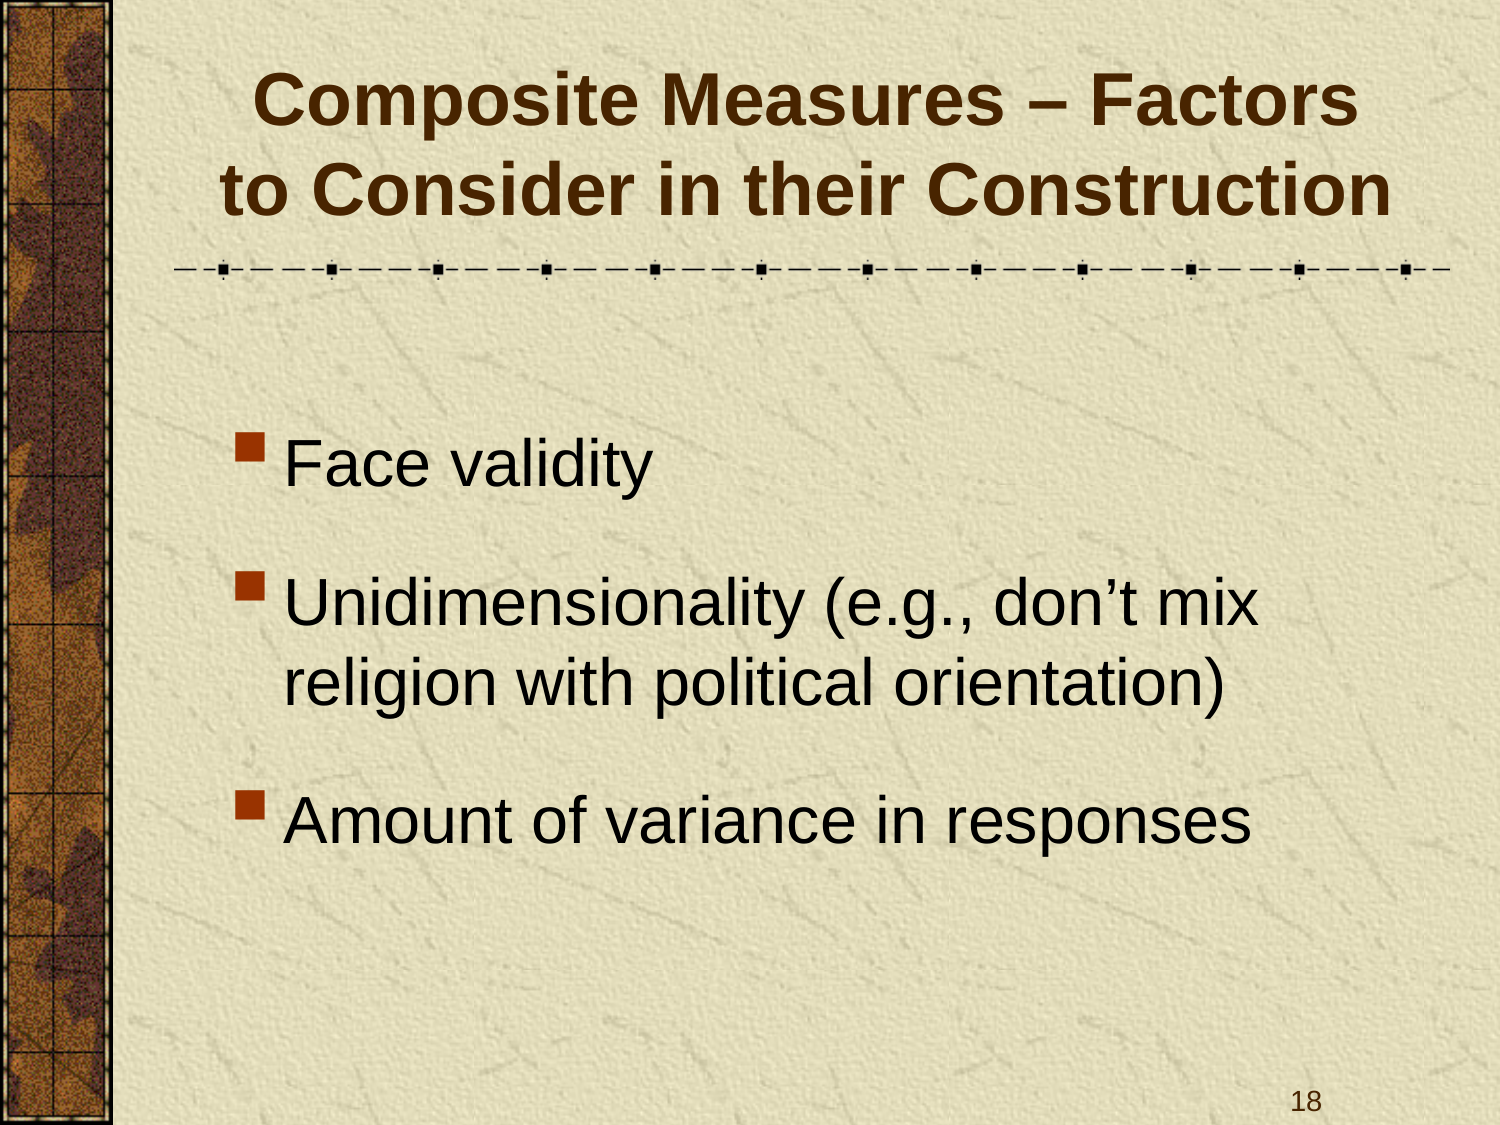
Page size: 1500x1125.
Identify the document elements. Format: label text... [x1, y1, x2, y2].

picture [0, 0, 1500, 1125]
title Composite Measures – Factors to Consider in their Construction [201, 37, 1413, 238]
list Face validity Unidimensionality (e.g., don’t mix religion with political orientation) Amount of variance in responses [212, 412, 1438, 976]
slide_number 18 [1149, 1049, 1463, 1125]
